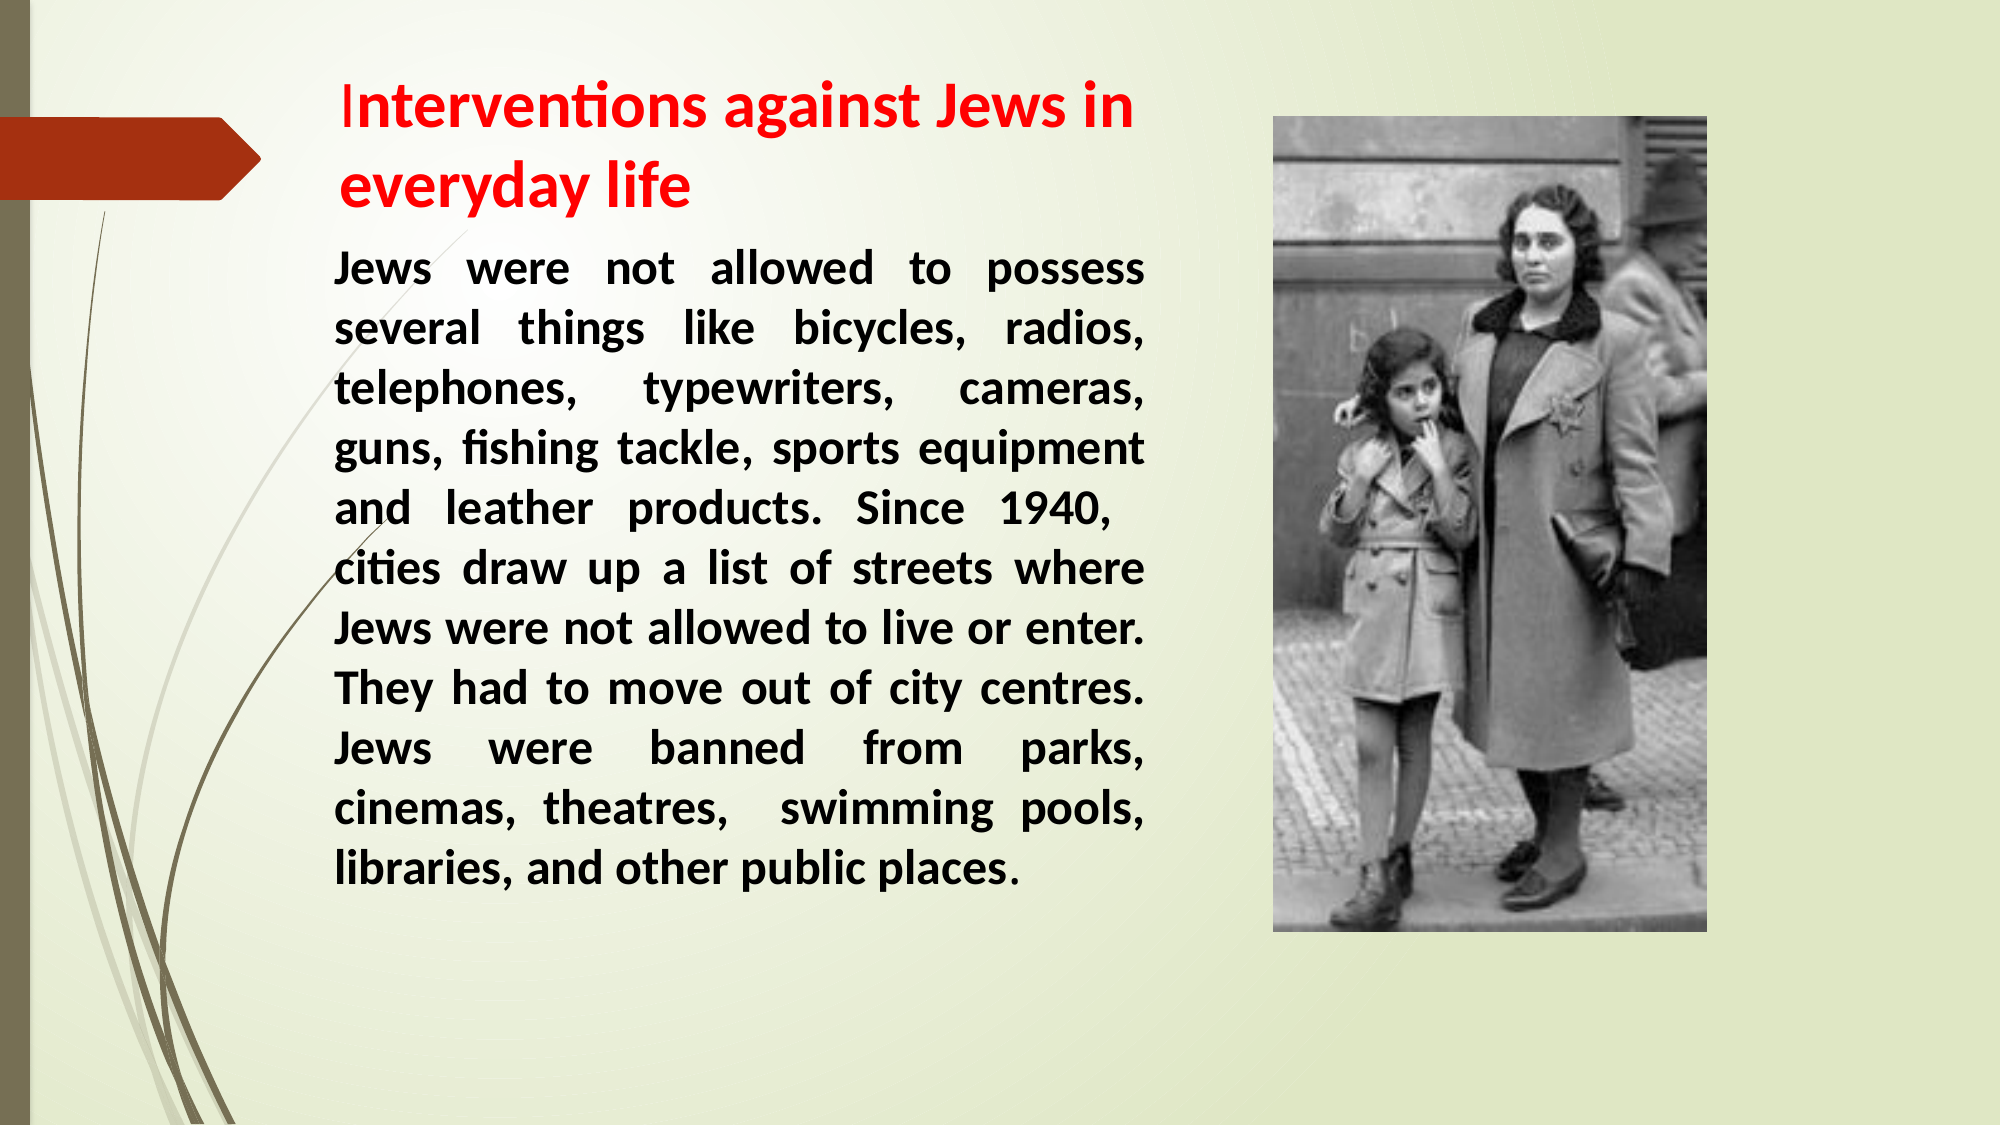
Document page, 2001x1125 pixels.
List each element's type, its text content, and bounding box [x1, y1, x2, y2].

text_box Interventions against Jews in everyday life [324, 53, 1212, 229]
picture [1273, 115, 1707, 932]
text_box Jews were not allowed to possess several things like bicycles, radios, telephones, typewriters, cameras, guns, fishing tackle, sports equipment and leather products. Since 1940, cities draw up a list of streets where Jews were not allowed to live or enter. They had to move out of city centres. Jews were banned from parks, cinemas, theatres, swimming pools, libraries, and other public places. [319, 226, 1162, 1007]
